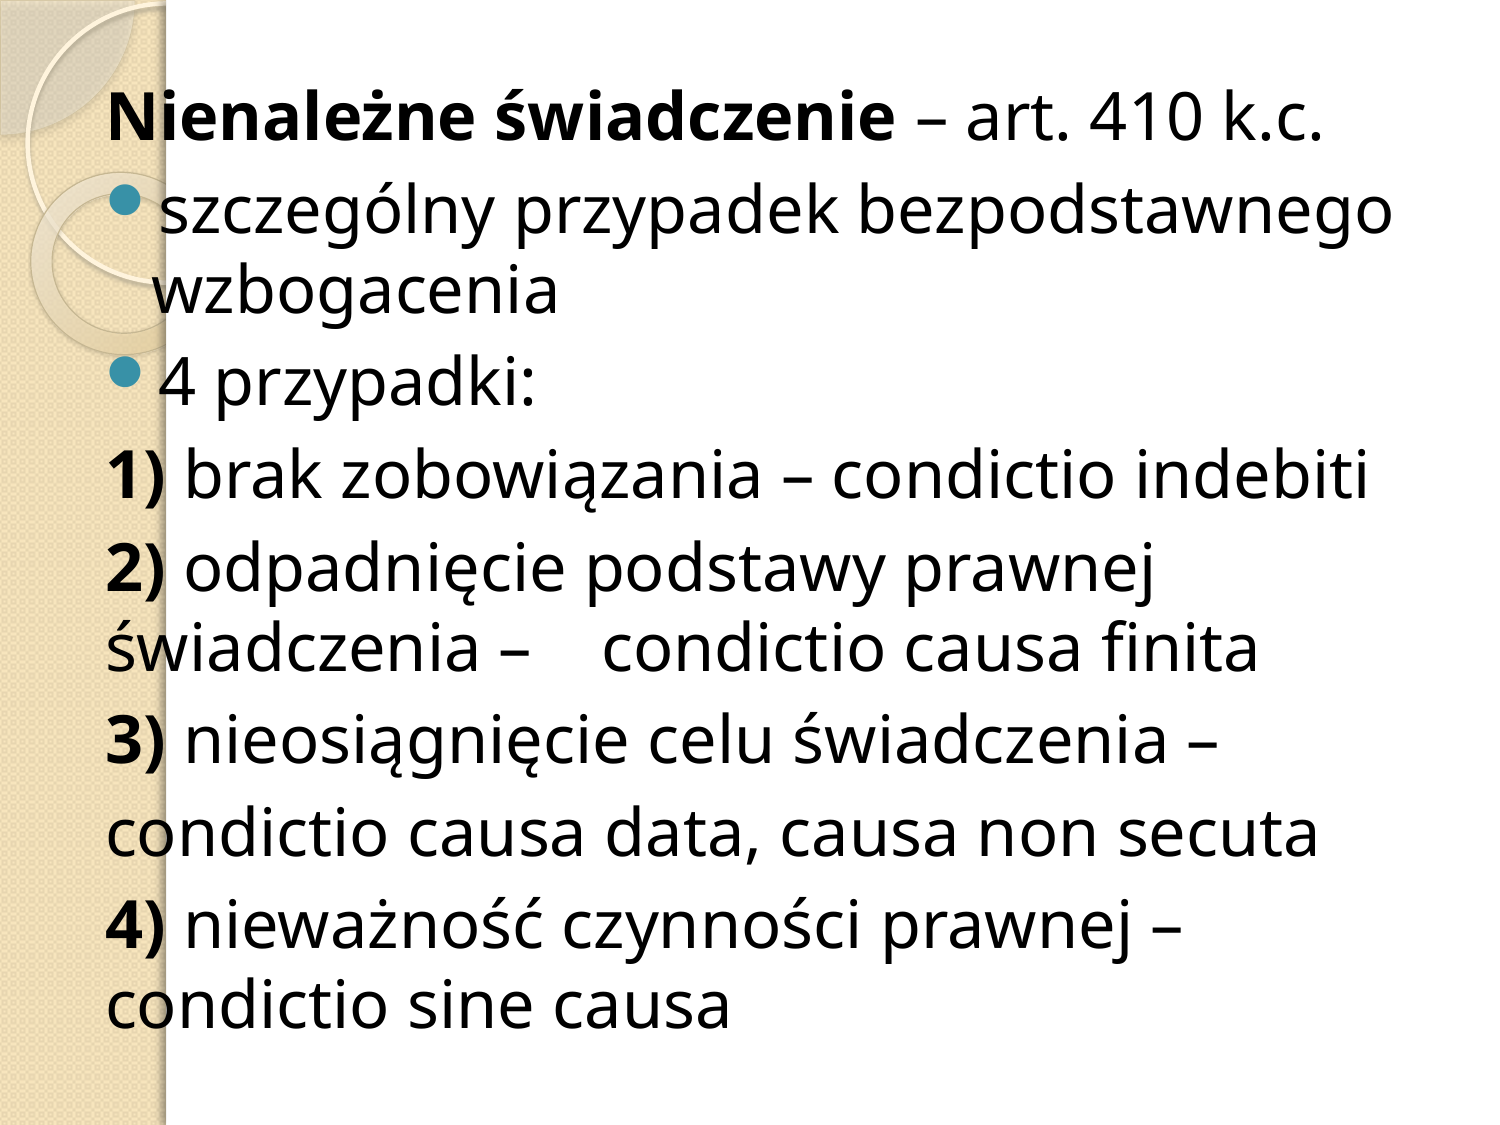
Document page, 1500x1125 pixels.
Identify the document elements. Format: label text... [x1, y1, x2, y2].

list Nienależne świadczenie – art. 410 k.c. szczególny przypadek bezpodstawnego wzbogacenia 4 przypadki: 1) brak zobowiązania – condictio indebiti 2) odpadnięcie podstawy prawnej świadczenia – condictio causa finita 3) nieosiągnięcie celu świadczenia – condictio causa data, causa non secuta 4) nieważność czynności prawnej – condictio sine causa [76, 66, 1427, 1064]
